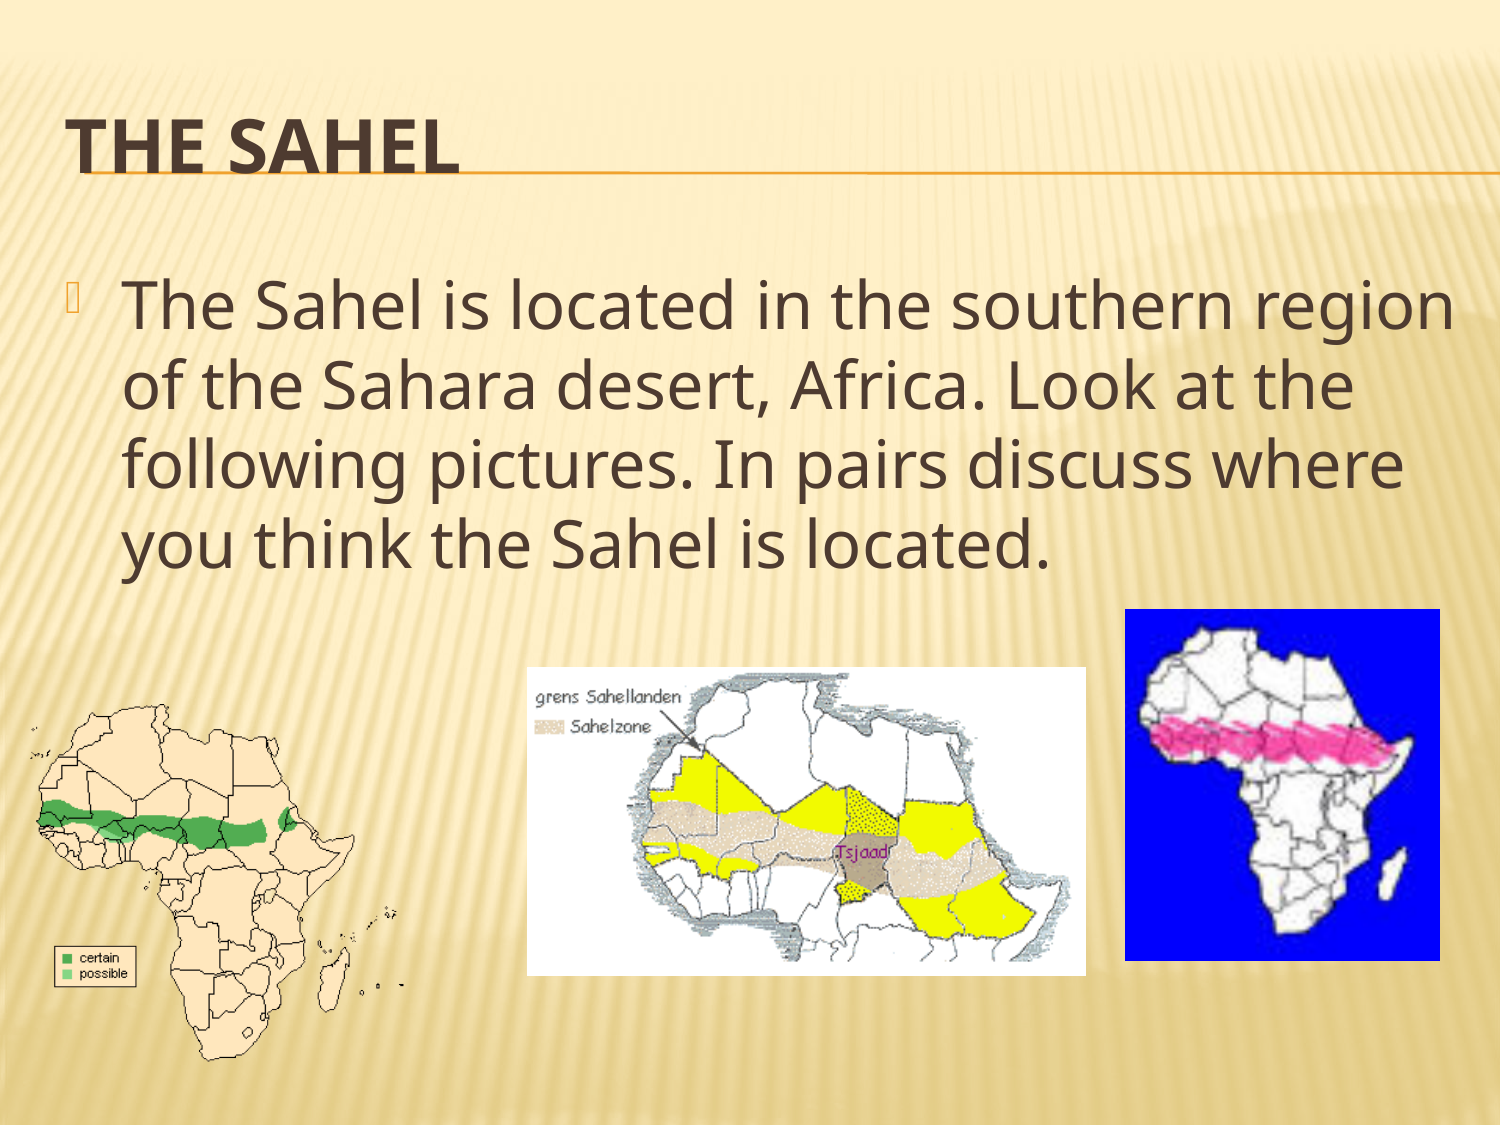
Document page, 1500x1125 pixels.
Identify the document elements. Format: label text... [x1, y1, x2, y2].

picture [1124, 609, 1440, 961]
picture [526, 667, 1086, 976]
title The SAHEL [50, 75, 1475, 213]
picture [29, 703, 405, 1063]
list The Sahel is located in the southern region of the Sahara desert, Africa. Look at the following pictures. In pairs discuss where you think the Sahel is located. [49, 254, 1476, 998]
